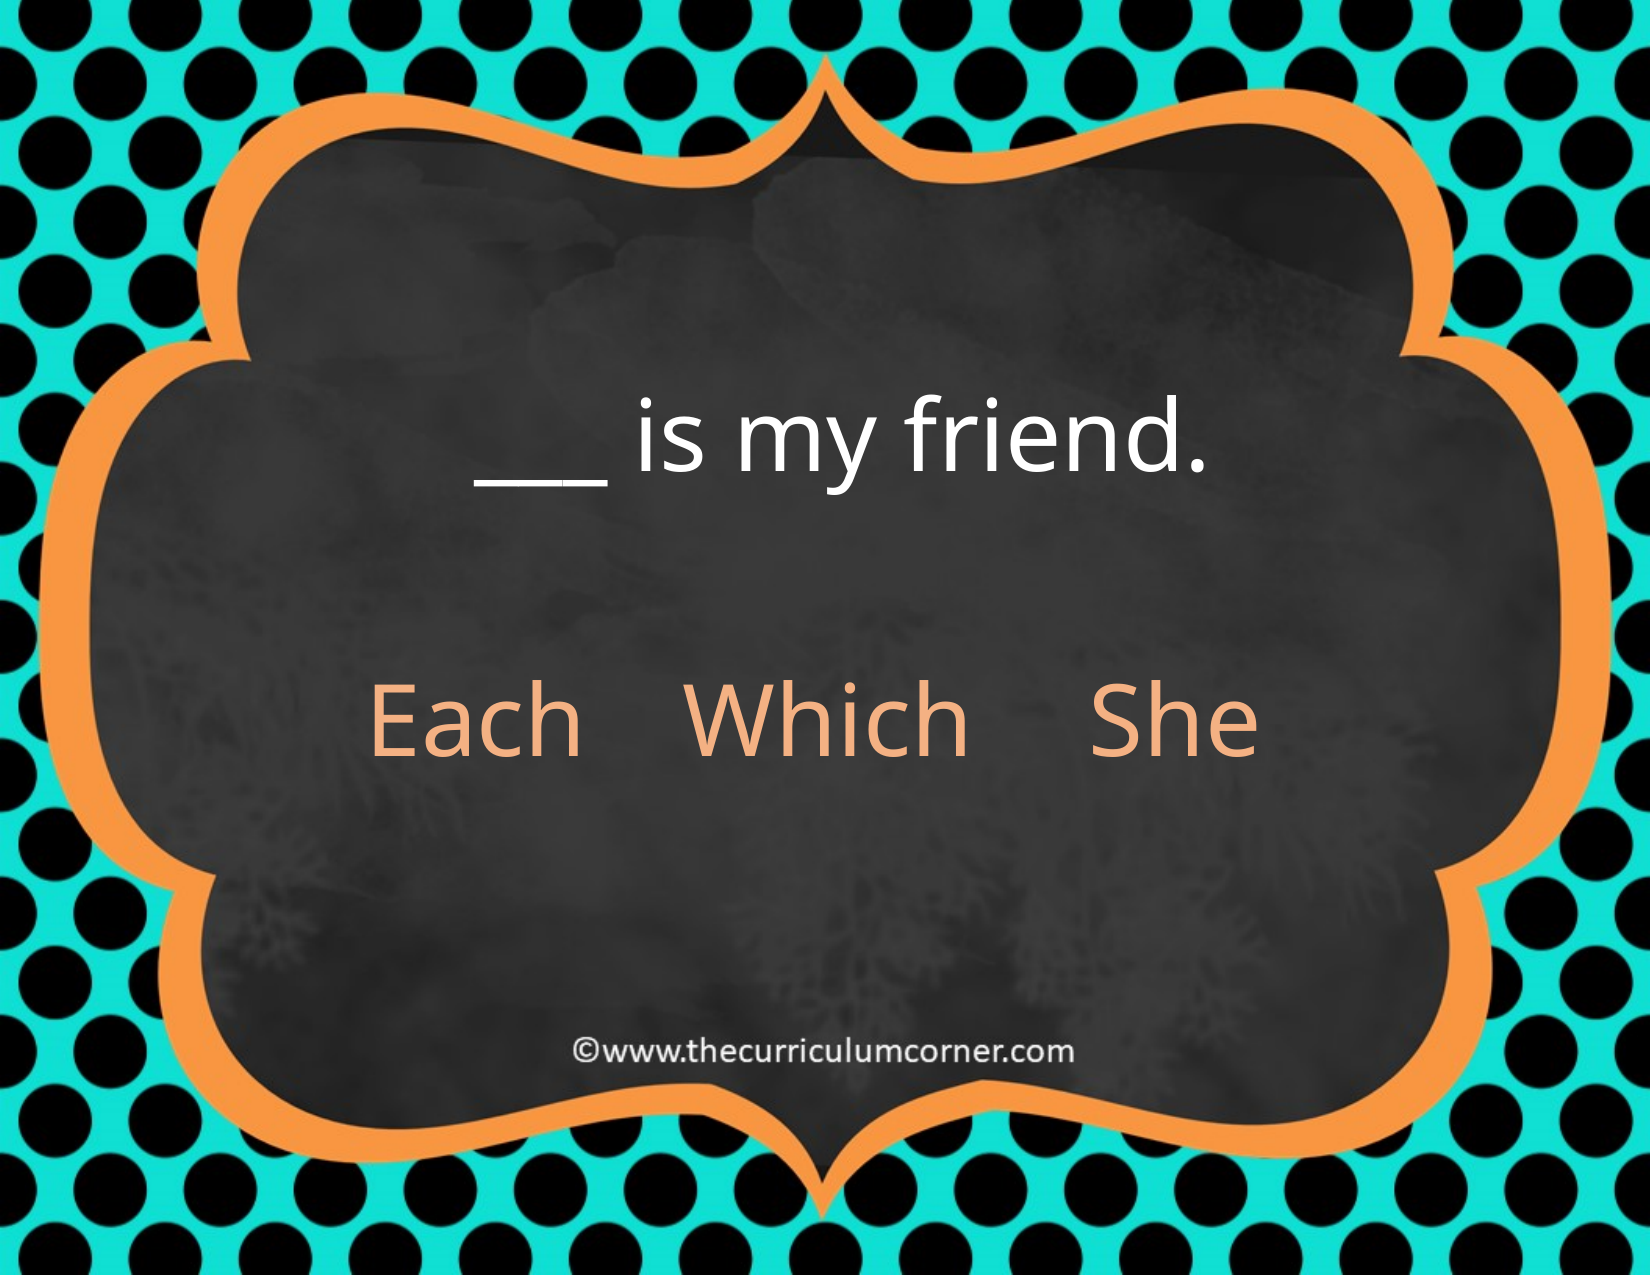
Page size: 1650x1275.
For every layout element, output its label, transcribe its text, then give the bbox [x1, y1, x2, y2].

text_box She [1073, 649, 1277, 784]
picture [0, 0, 1650, 1275]
text_box ___ is my friend. [459, 363, 1228, 499]
text_box Each [350, 649, 602, 784]
text_box Which [668, 649, 989, 784]
